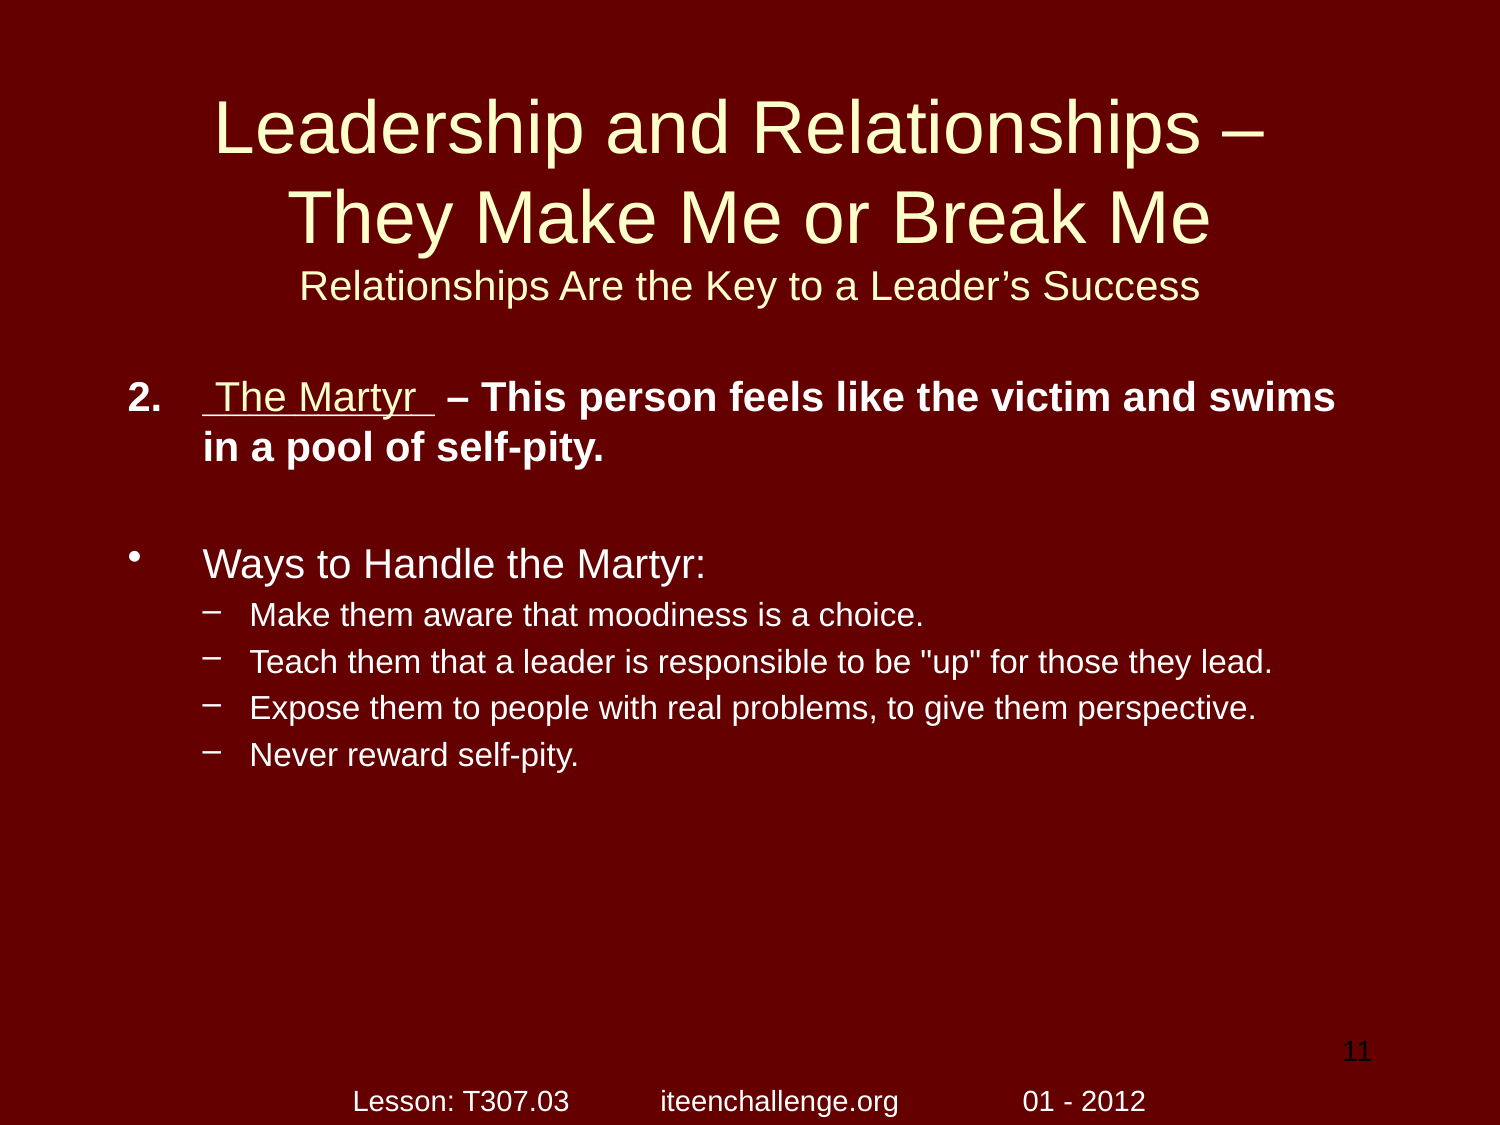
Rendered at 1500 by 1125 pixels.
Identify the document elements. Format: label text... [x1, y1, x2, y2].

text_box The Martyr [199, 362, 438, 428]
footer Lesson: T307.03 iteenchallenge.org 01 - 2012 [324, 1074, 1176, 1125]
slide_number 11 [1074, 1024, 1388, 1101]
title Leadership and Relationships – They Make Me or Break Me Relationships Are the Key to a Leader’s Success [112, 99, 1388, 288]
list __________ – This person feels like the victim and swims in a pool of self-pity. Ways to Handle the Martyr: Make them aware that moodiness is a choice. Teach them that a leader is responsible to be "up" for those they lead. Expose them to people with real problems, to give them perspective. Never reward self-pity. [112, 362, 1388, 1000]
